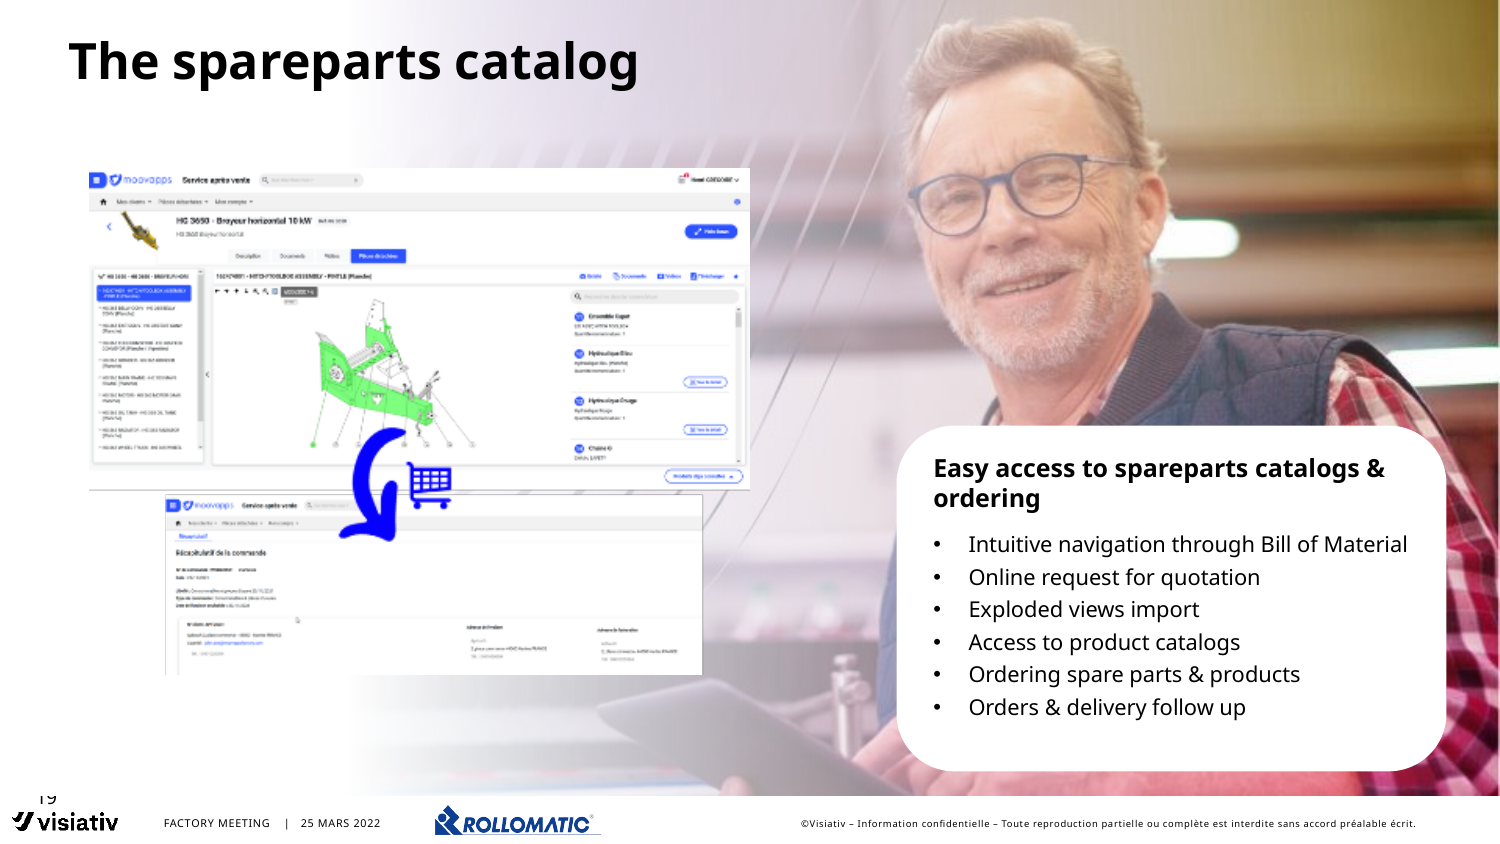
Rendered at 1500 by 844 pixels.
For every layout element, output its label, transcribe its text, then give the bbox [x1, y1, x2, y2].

footer Factory meeting | 25 Mars 2022 [163, 816, 566, 839]
picture [0, 0, 1500, 796]
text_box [896, 425, 1447, 772]
picture [435, 805, 601, 835]
picture [12, 812, 118, 831]
